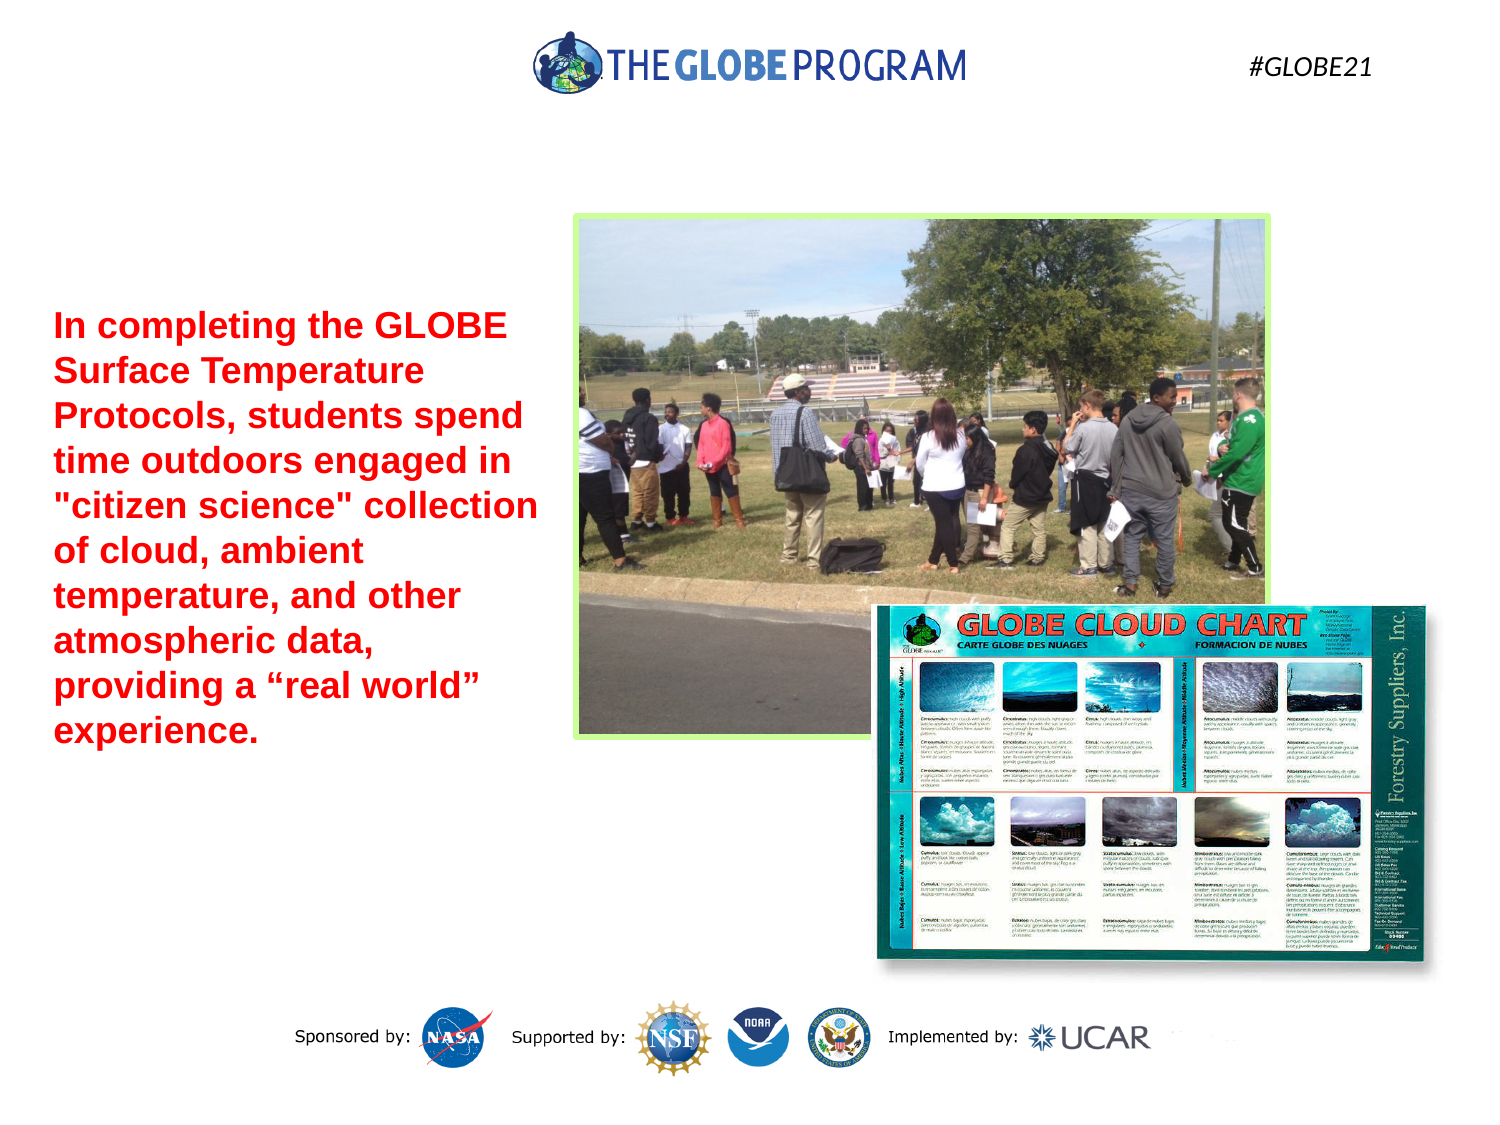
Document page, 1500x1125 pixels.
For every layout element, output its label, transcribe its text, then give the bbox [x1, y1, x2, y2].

picture [271, 218, 1445, 1096]
text_box In completing the GLOBE Surface Temperature Protocols, students spend time outdoors engaged in "citizen science" collection of cloud, ambient temperature, and other atmospheric data, providing a “real world” experience. [38, 293, 568, 758]
picture [526, 24, 975, 100]
